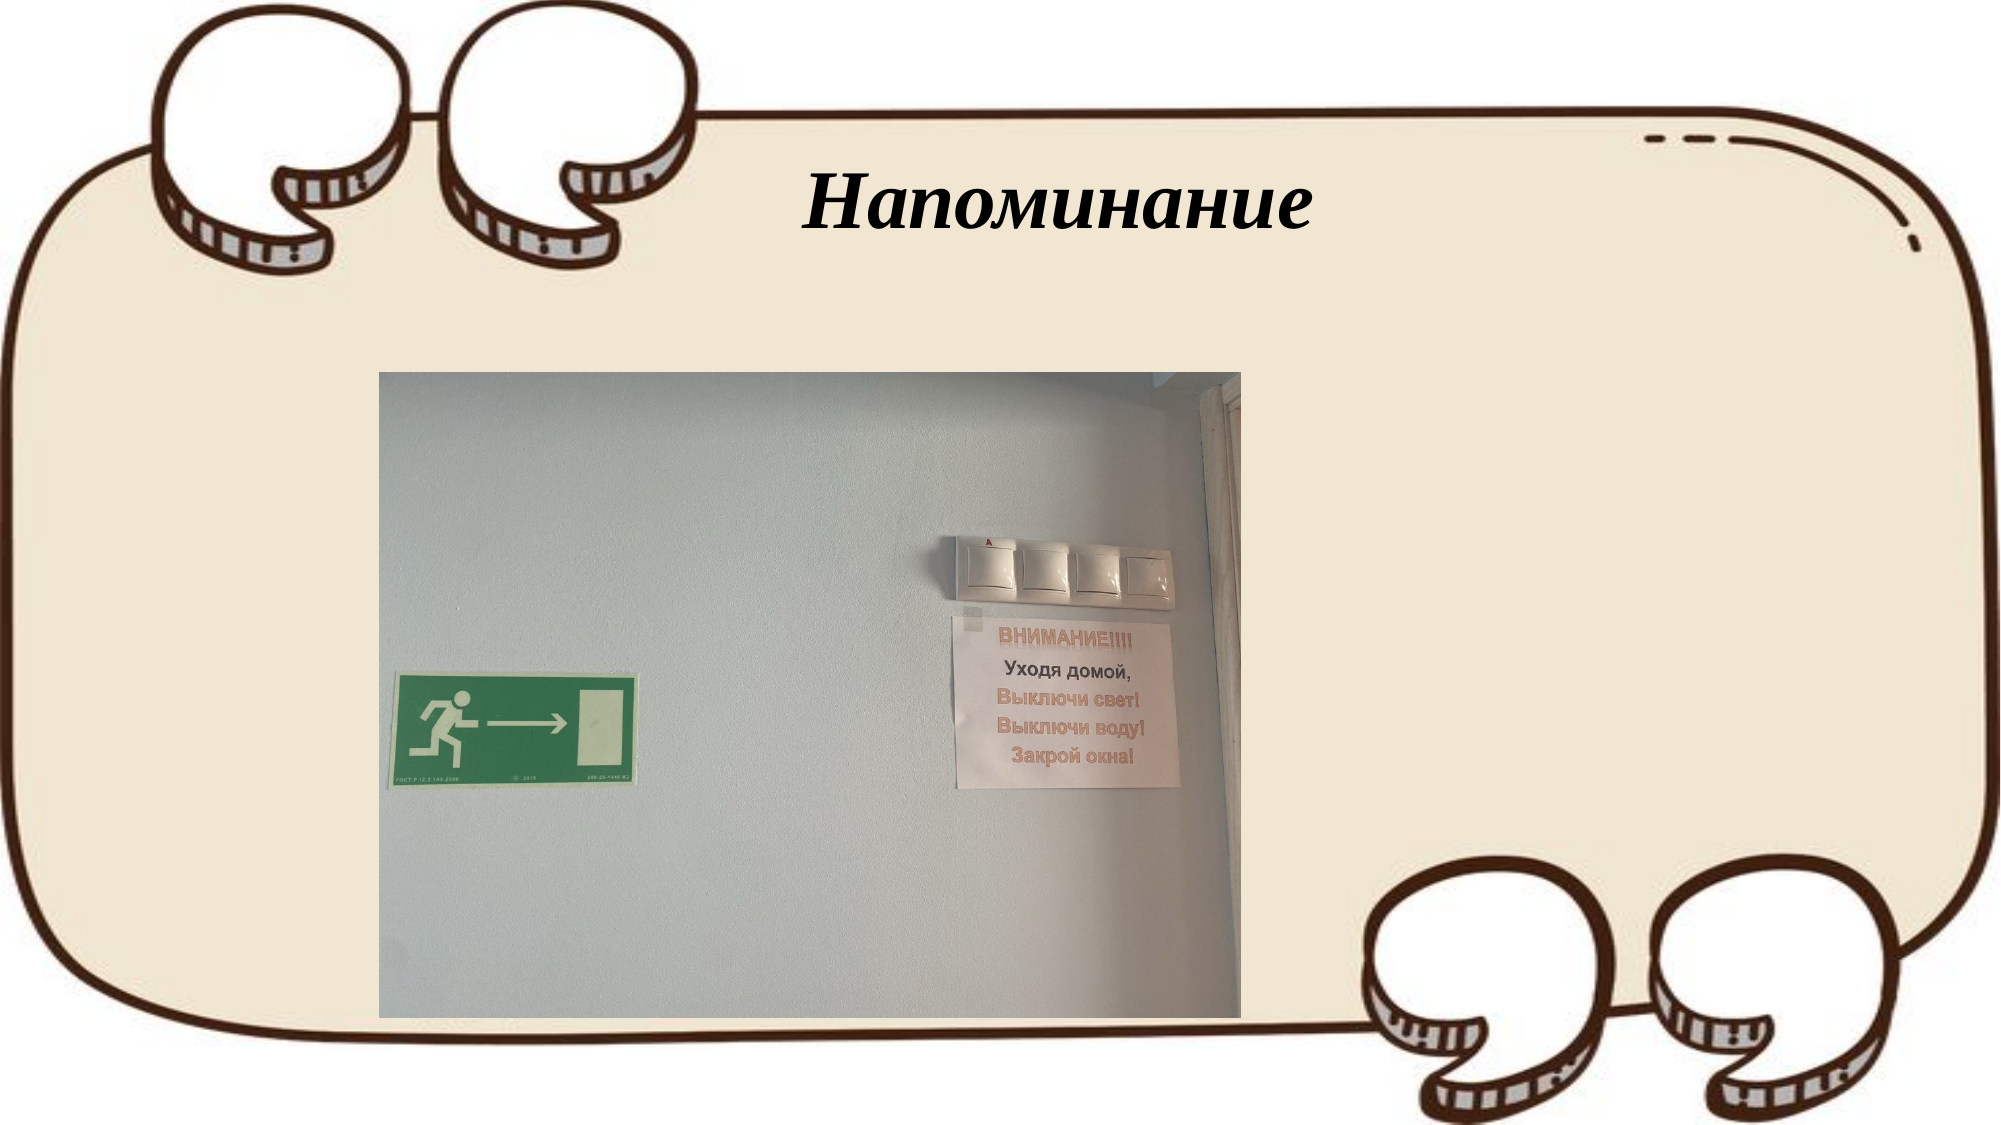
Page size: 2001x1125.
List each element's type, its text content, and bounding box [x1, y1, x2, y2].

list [379, 372, 1241, 1018]
picture [0, 0, 2001, 1125]
text_box Напоминание [787, 137, 1583, 253]
